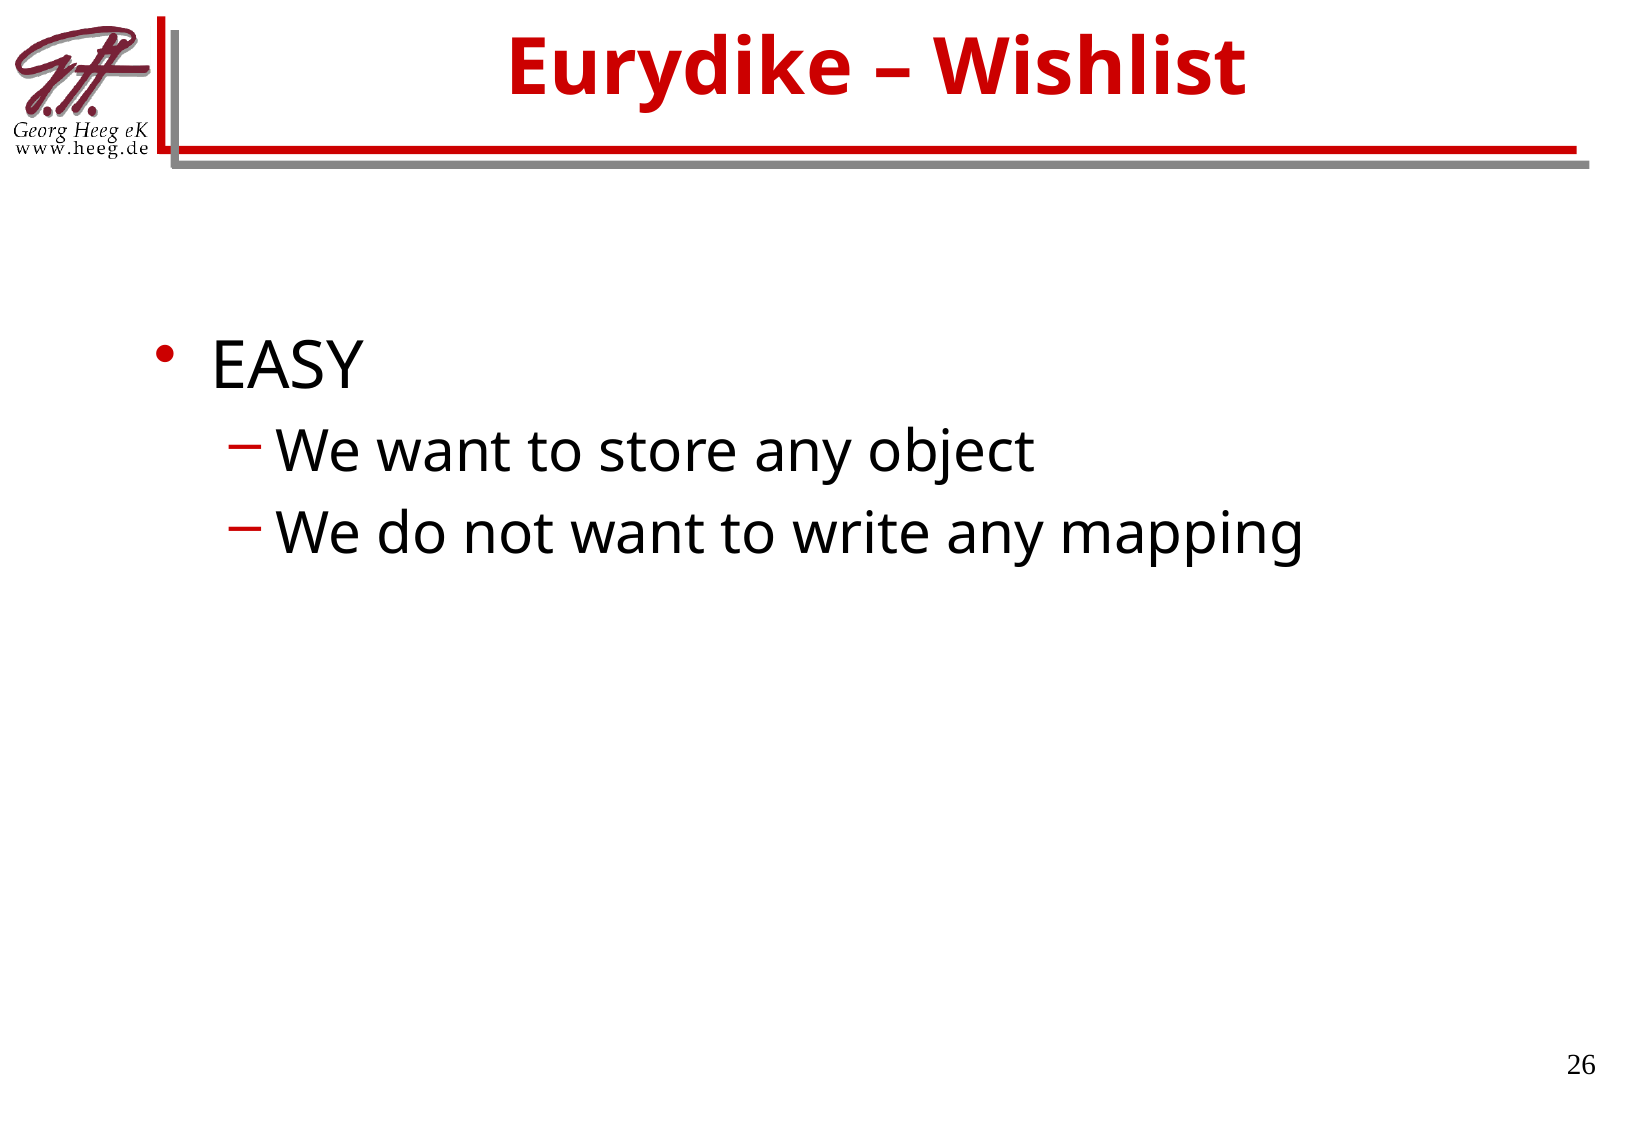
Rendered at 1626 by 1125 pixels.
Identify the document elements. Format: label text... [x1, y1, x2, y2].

title Eurydike – Wishlist [150, 0, 1625, 125]
picture [0, 26, 161, 170]
list EASY We want to store any object We do not want to write any mapping [138, 314, 1625, 990]
slide_number 26 [1272, 1025, 1612, 1100]
